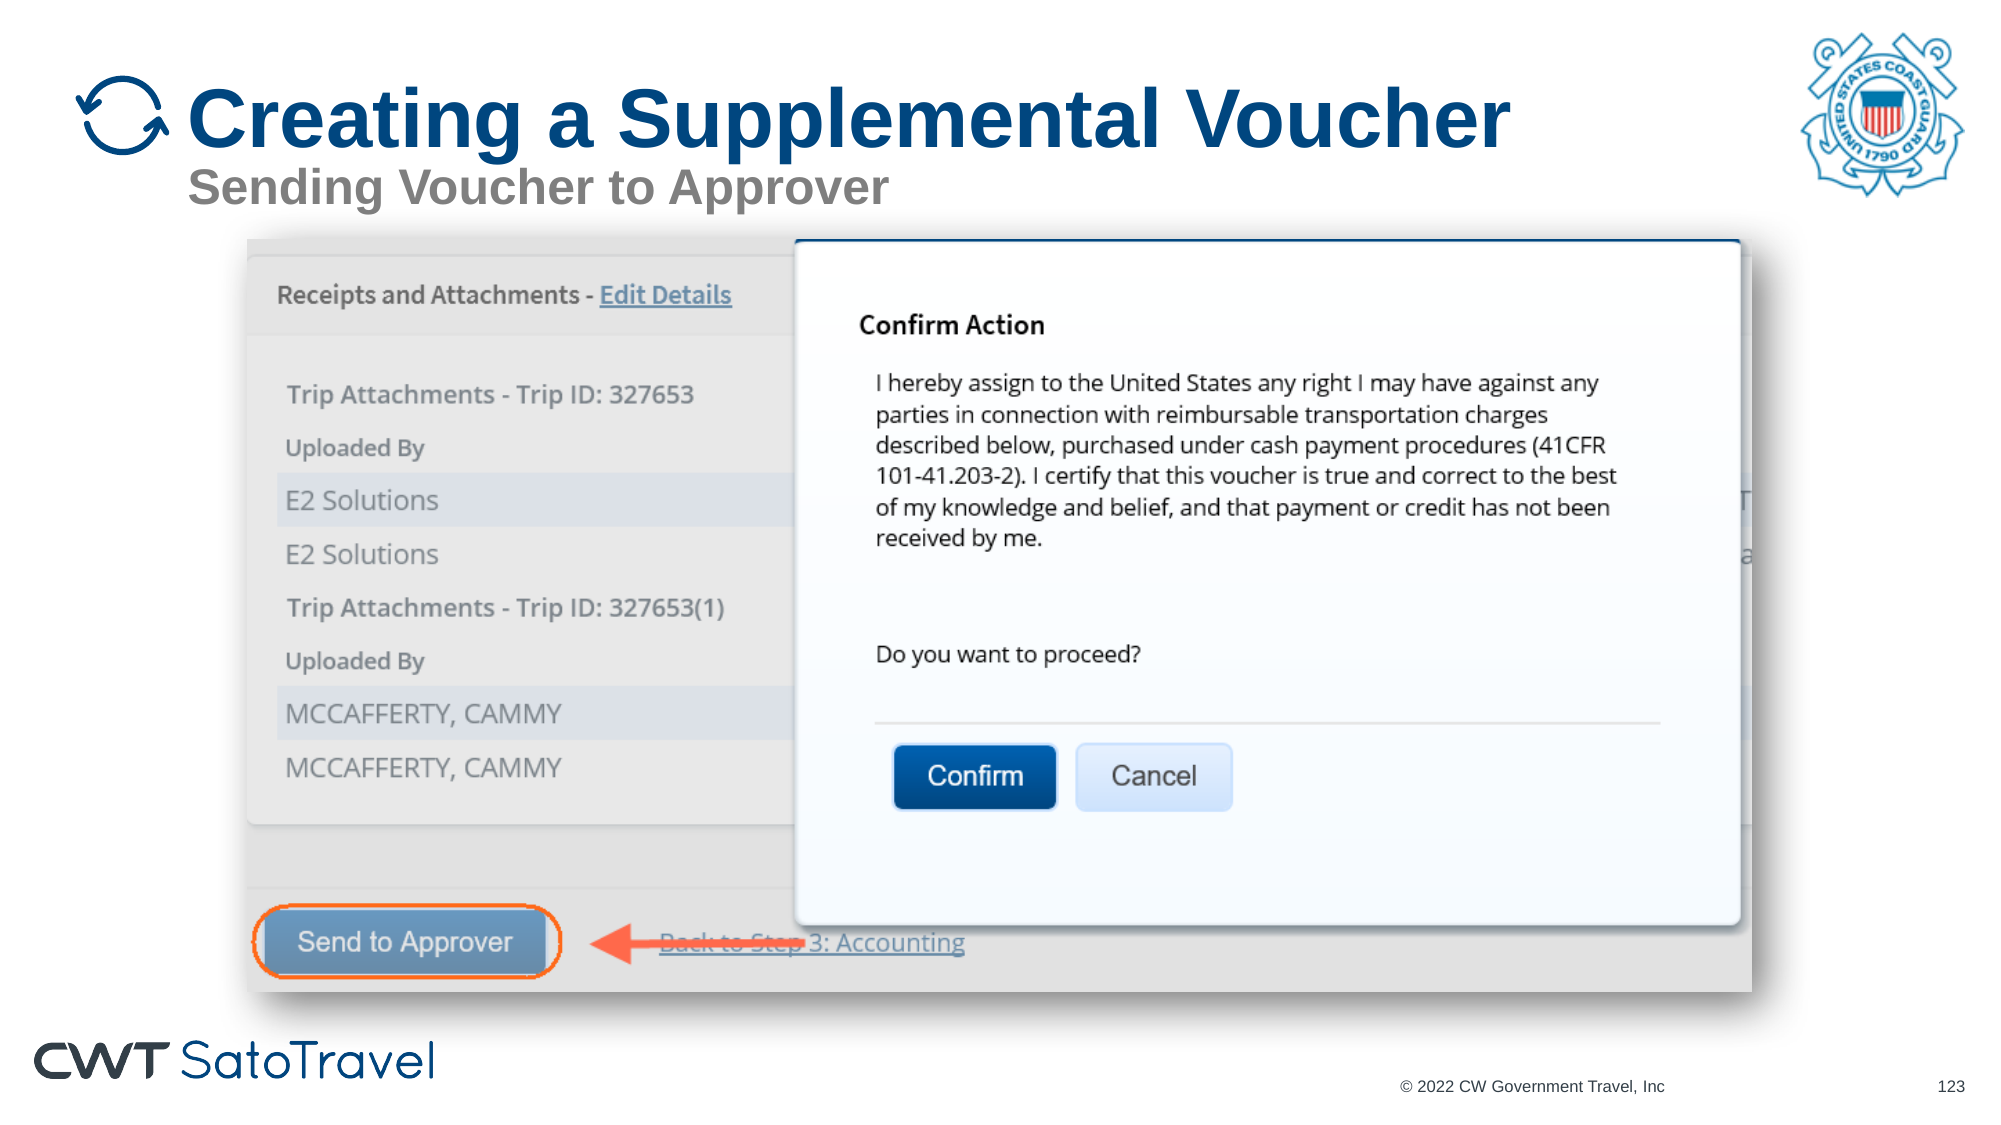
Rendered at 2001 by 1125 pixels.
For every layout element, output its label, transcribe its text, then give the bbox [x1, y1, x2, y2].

title Creating a Supplemental Voucher Sending Voucher to Approver [187, 79, 1918, 218]
slide_number 122 [1931, 1075, 1966, 1098]
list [247, 239, 1752, 992]
picture [1800, 32, 1965, 198]
picture [34, 1040, 433, 1079]
footer © 2022 CW Government Travel, Inc [1257, 1075, 1918, 1098]
